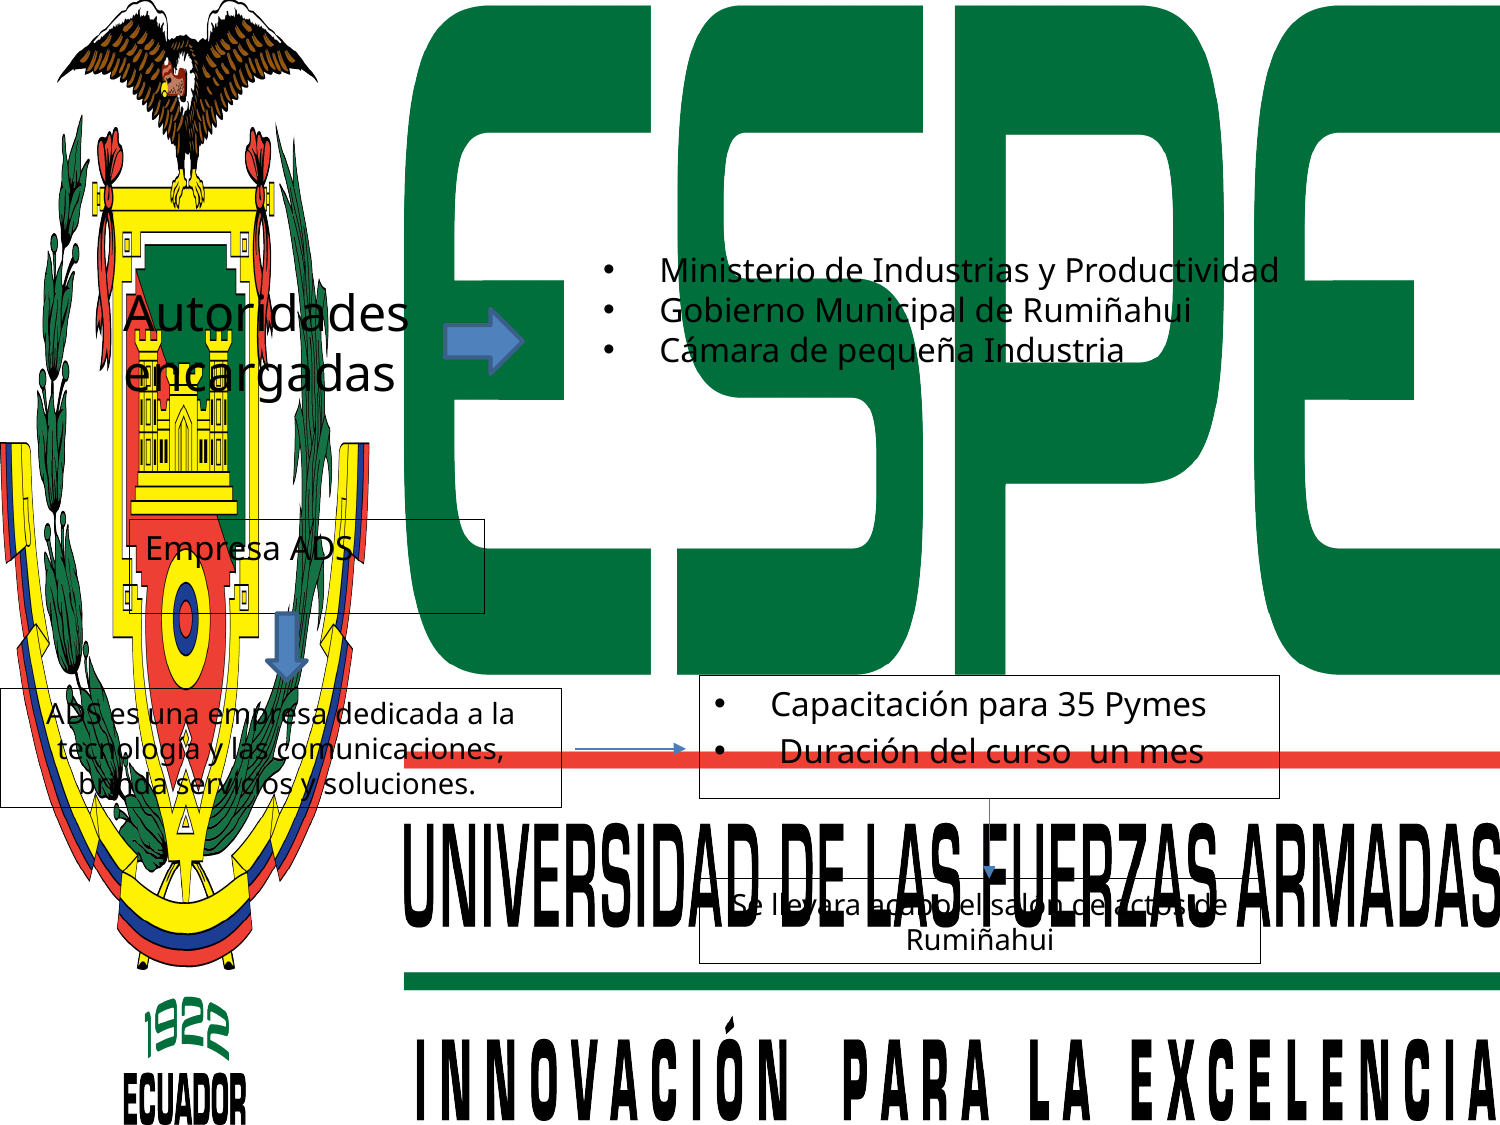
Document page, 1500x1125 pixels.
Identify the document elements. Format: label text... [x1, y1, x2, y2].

text_box [264, 611, 309, 683]
title Autoridades encargadas [0, 276, 548, 407]
text_box Se llevara acabo el salón de actos de Rumiñahui [699, 878, 1261, 964]
list Capacitación para 35 Pymes Duración del curso un mes [699, 675, 1280, 799]
picture [0, 0, 1500, 1125]
text_box Empresa ADS [129, 519, 485, 614]
text_box ADS es una empresa dedicada a la tecnología y las comunicaciones, brinda servicios y soluciones. [0, 688, 562, 808]
text_box [443, 306, 526, 376]
text_box Ministerio de Industrias y Productividad Gobierno Municipal de Rumiñahui Cámara de pequeña Industria [588, 238, 1392, 440]
